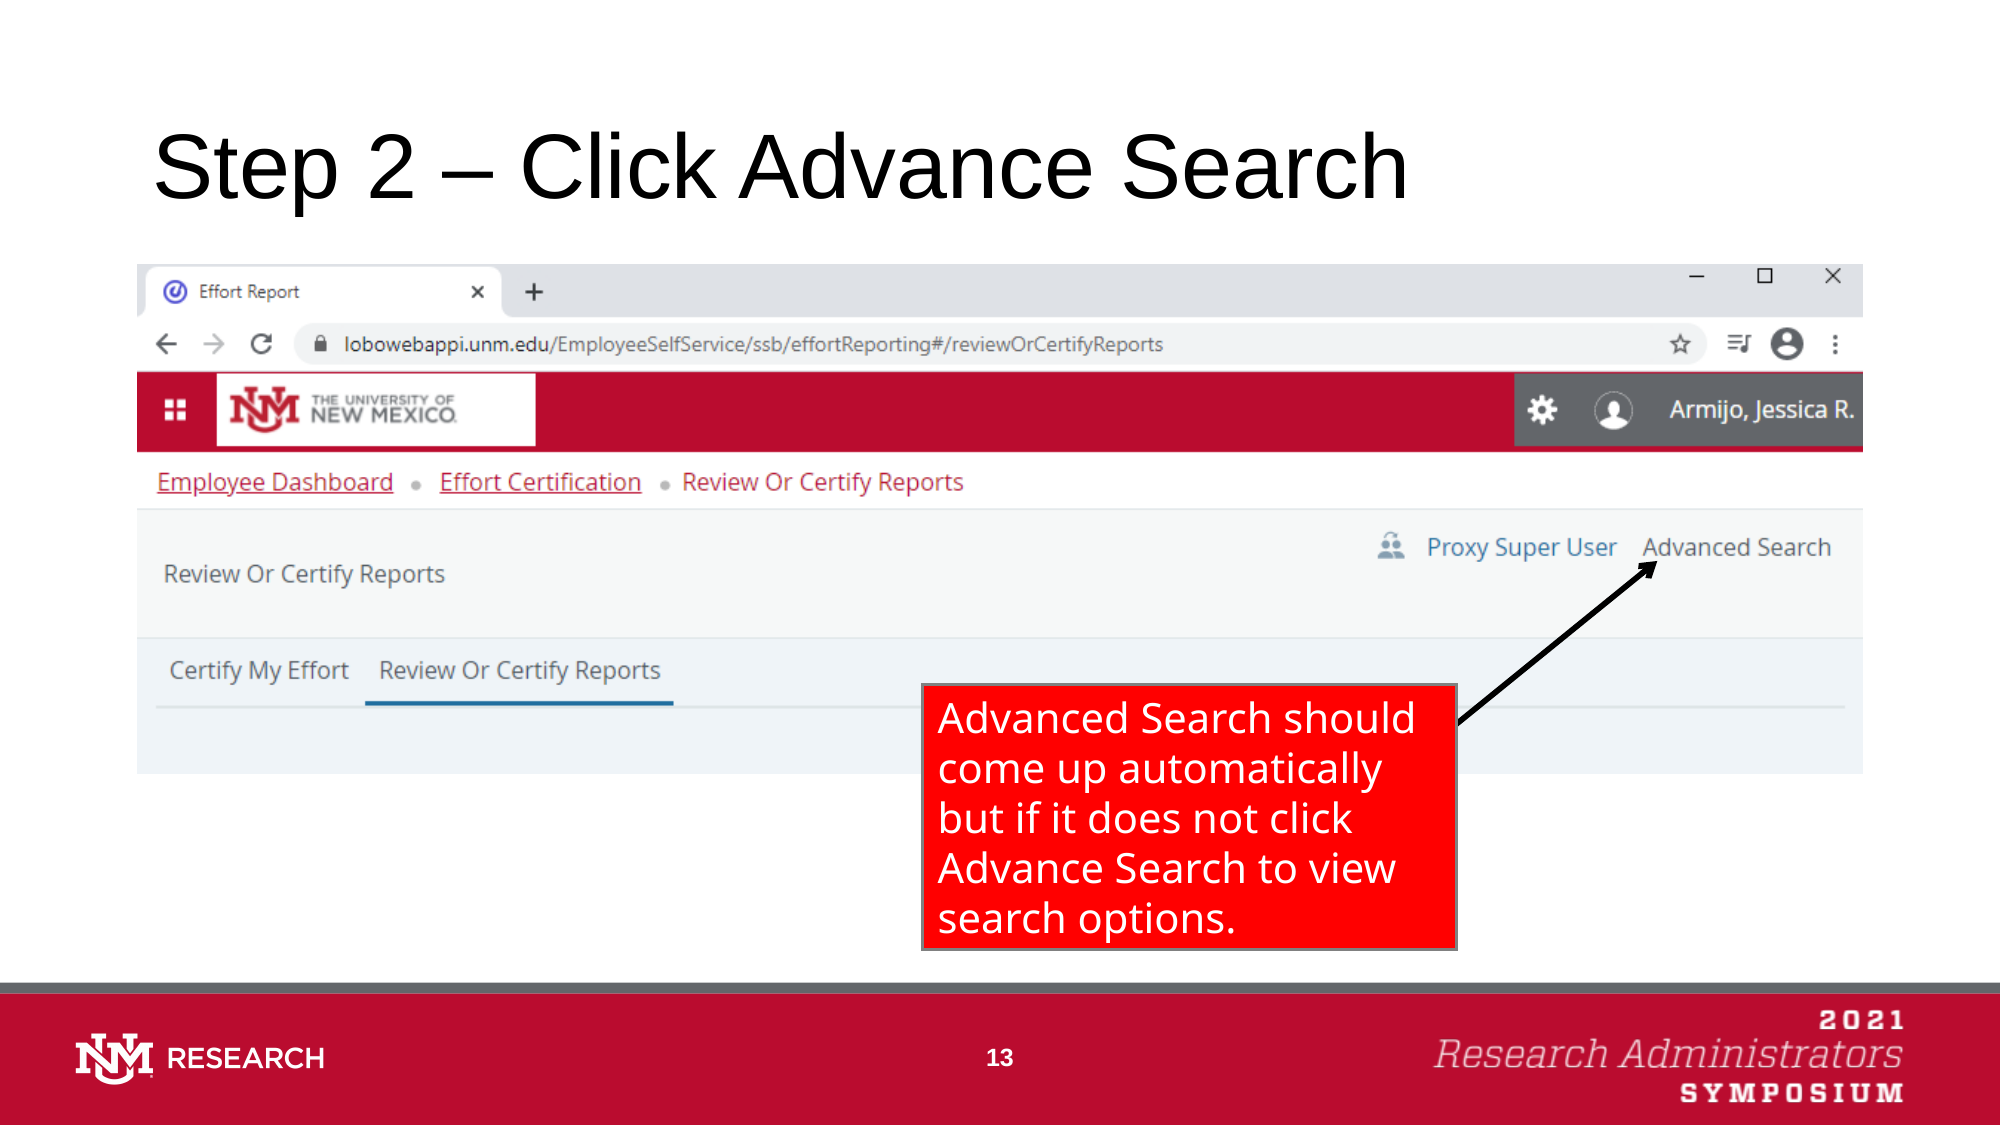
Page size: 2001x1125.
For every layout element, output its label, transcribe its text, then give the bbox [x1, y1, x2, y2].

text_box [1441, 560, 1658, 736]
text_box Advanced Search should come up automatically but if it does not click Advance Search to view search options. [921, 775, 1458, 951]
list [137, 264, 1863, 775]
slide_number 13 [774, 1026, 1225, 1087]
title Step 2 – Click Advance Search [137, 59, 1863, 264]
picture [60, 1018, 339, 1100]
